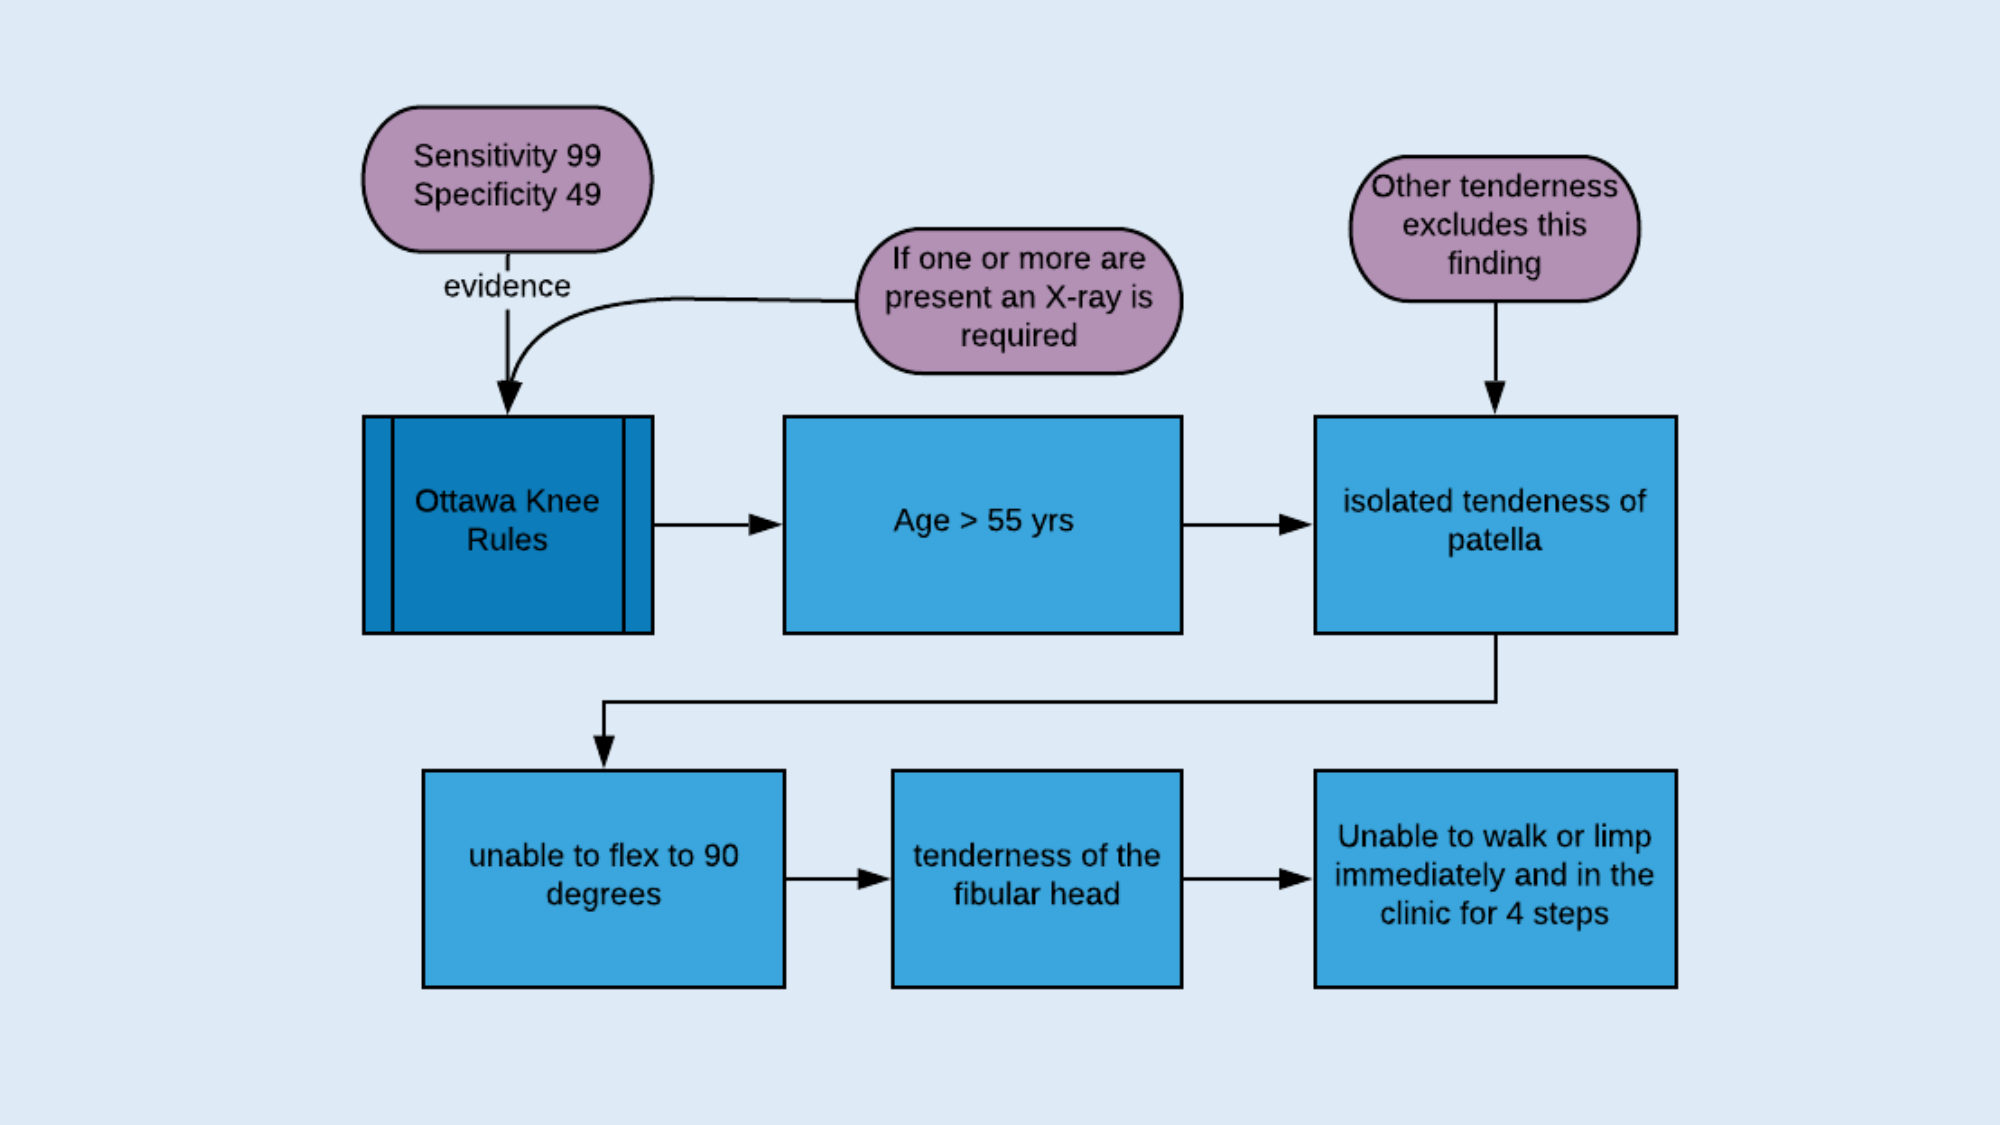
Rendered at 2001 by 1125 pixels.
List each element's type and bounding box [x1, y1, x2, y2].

picture [292, 36, 1749, 1060]
